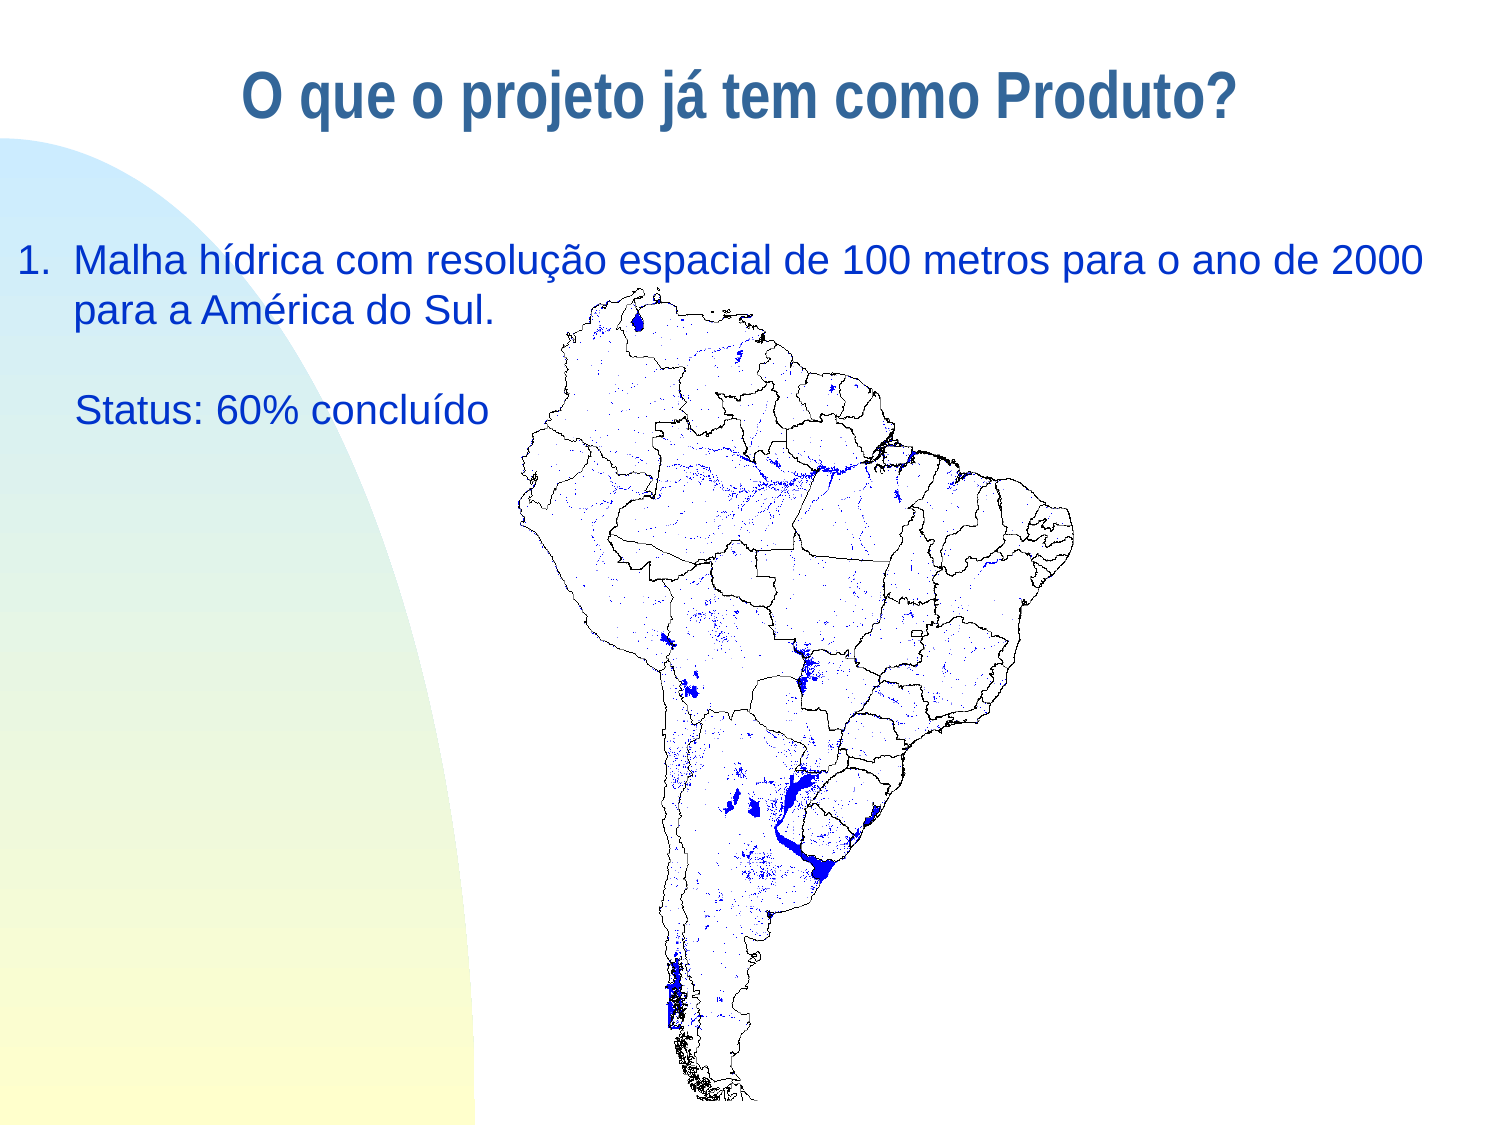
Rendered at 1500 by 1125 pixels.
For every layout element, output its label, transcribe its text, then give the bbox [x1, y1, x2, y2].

text_box O que o projeto já tem como Produto? [87, 44, 1411, 139]
picture [501, 278, 1105, 1101]
text_box Malha hídrica com resolução espacial de 100 metros para o ano de 2000 para a América do Sul. Status: 60% concluído [2, 225, 1495, 441]
